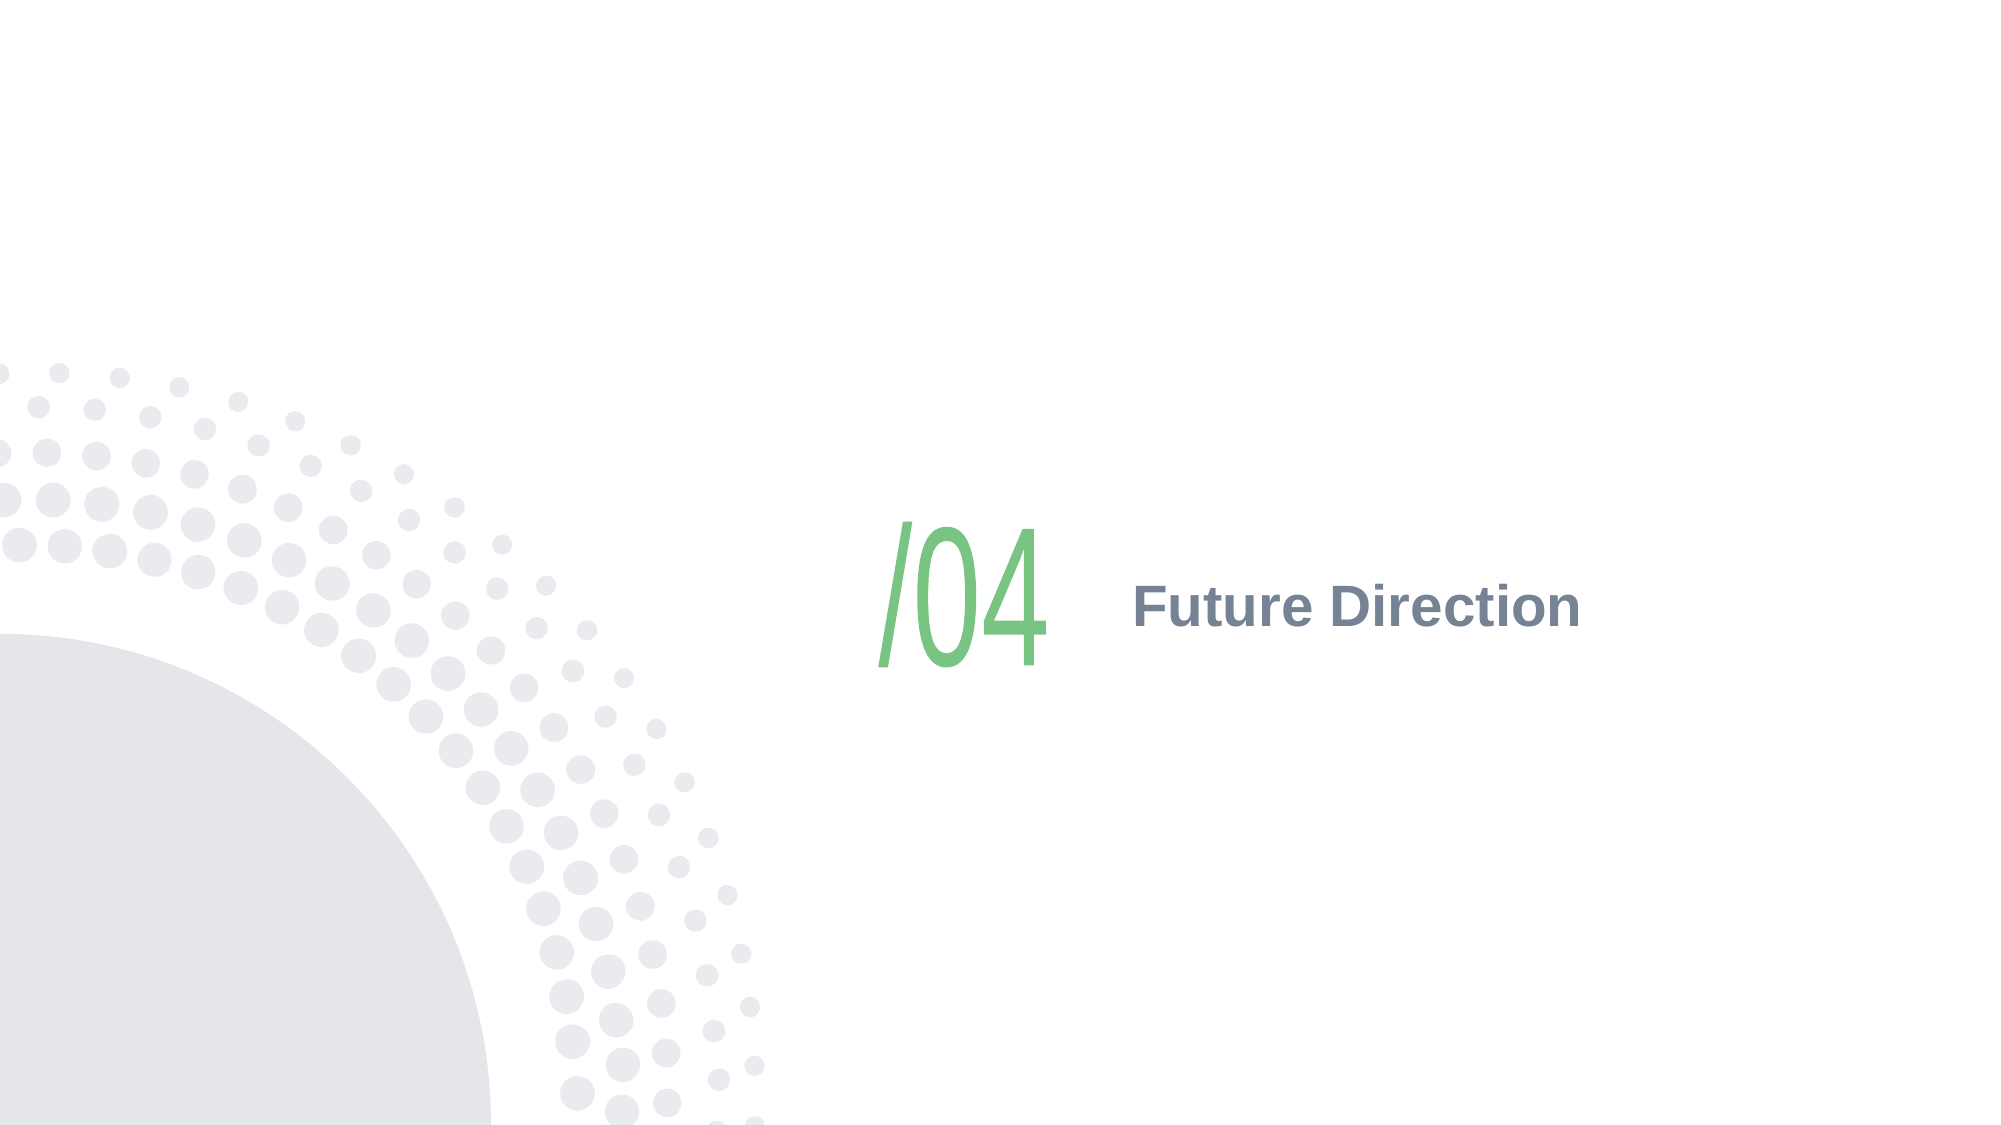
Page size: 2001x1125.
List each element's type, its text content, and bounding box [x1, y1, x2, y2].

title Future Direction [1117, 521, 1847, 646]
